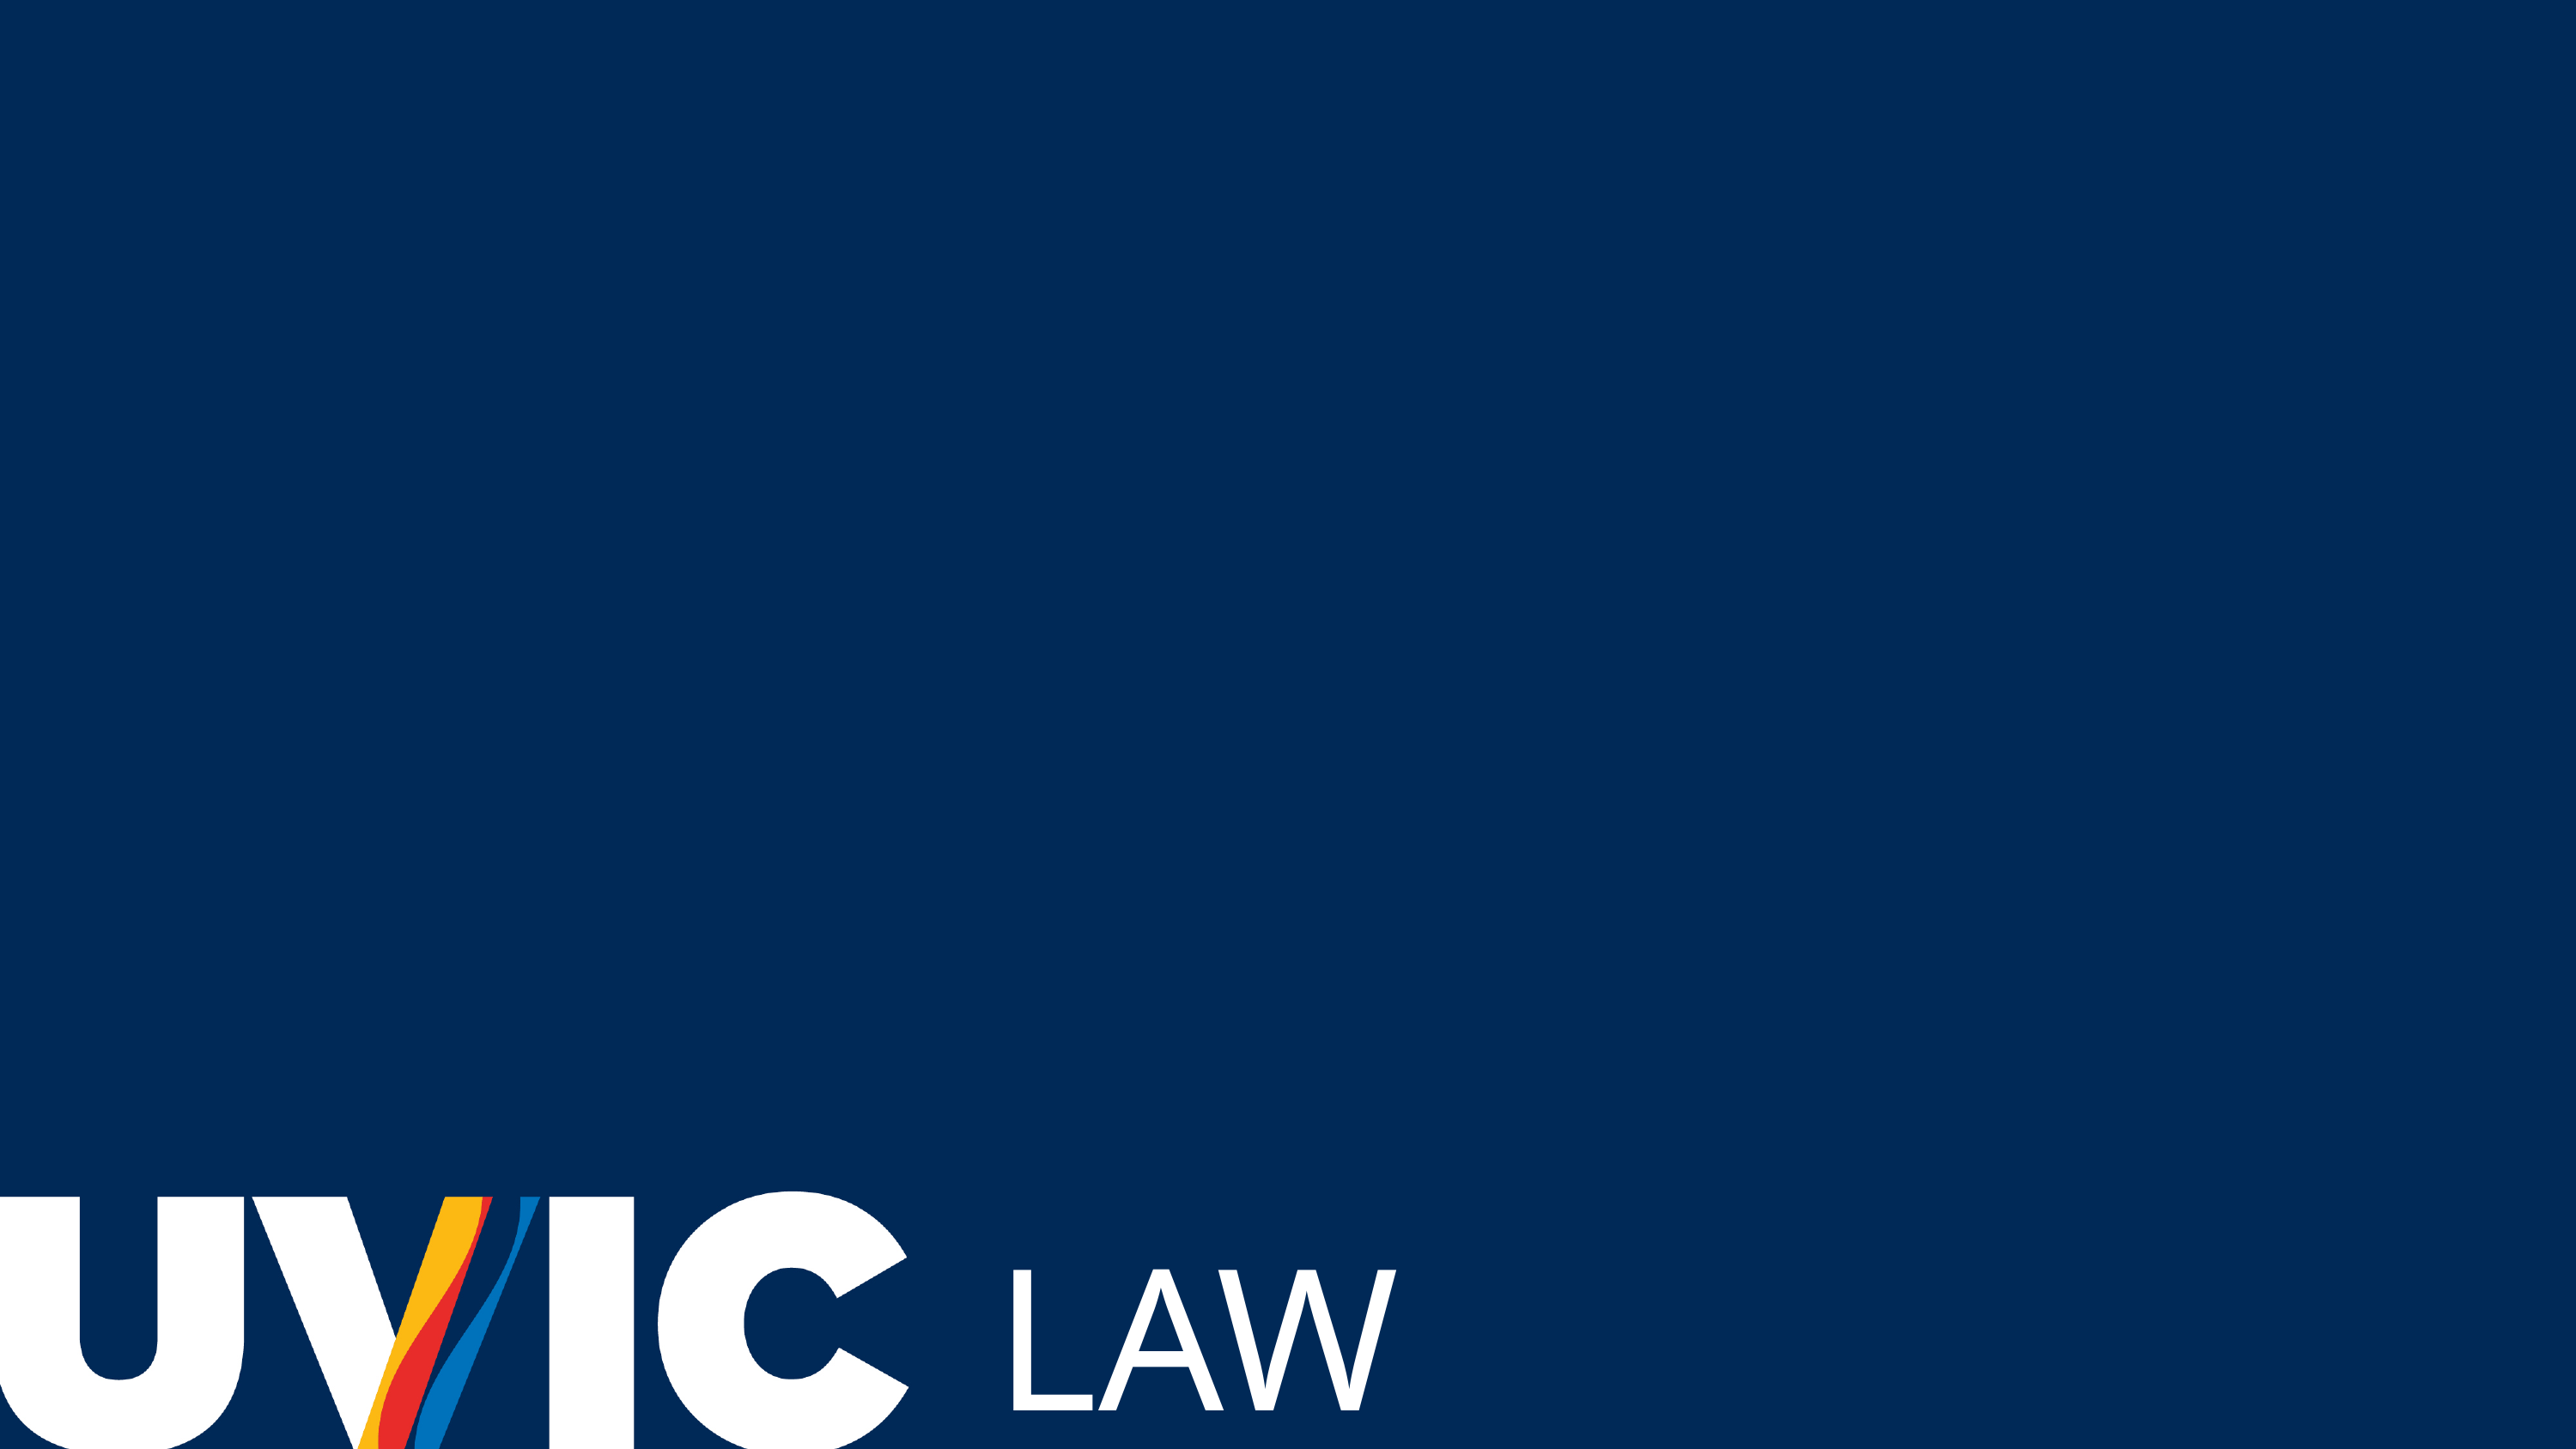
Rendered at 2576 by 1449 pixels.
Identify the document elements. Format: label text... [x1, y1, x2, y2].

picture [0, 0, 2576, 1449]
text_box LAW [982, 1208, 1540, 1449]
